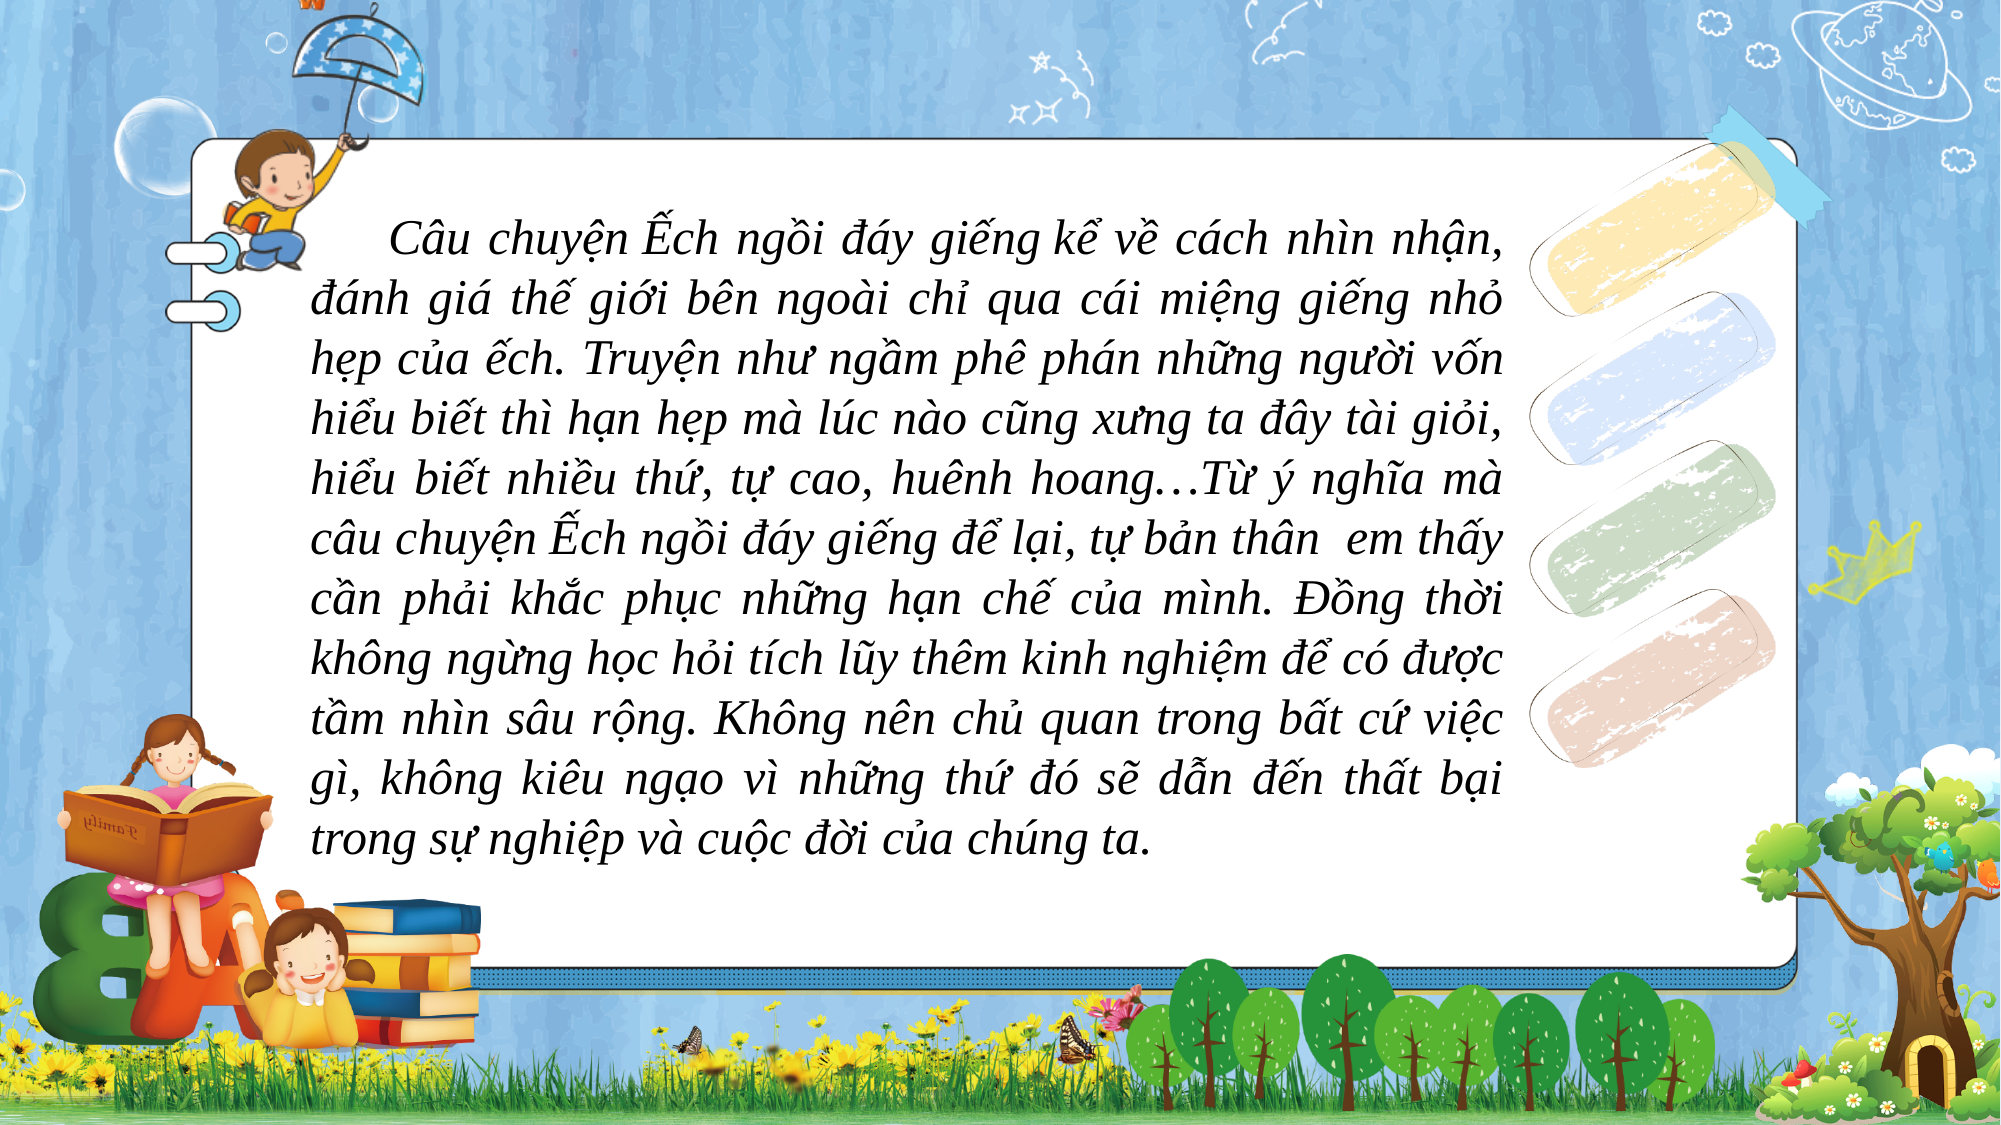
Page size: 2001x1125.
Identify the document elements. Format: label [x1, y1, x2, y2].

picture [221, 0, 428, 273]
picture [0, 0, 2001, 1125]
text_box [0, 0, 2000, 903]
